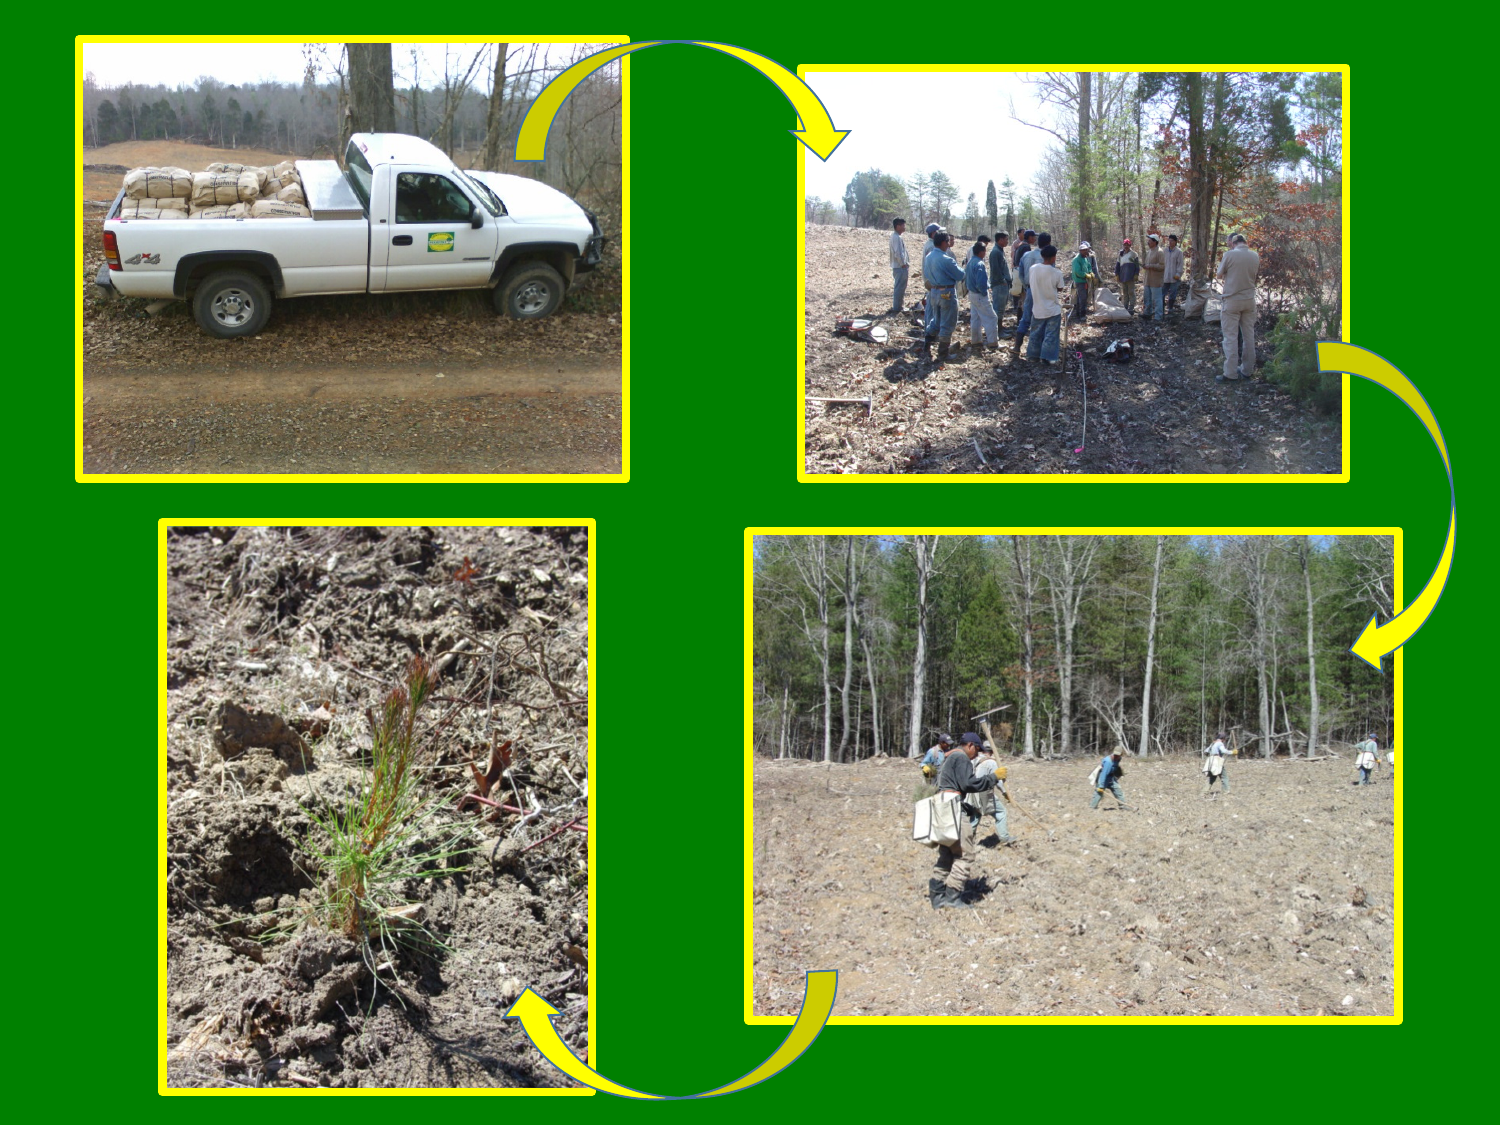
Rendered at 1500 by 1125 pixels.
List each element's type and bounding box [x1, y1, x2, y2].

picture [83, 43, 622, 475]
picture [752, 535, 1395, 1017]
picture [805, 71, 1342, 475]
text_box [1342, 341, 1457, 651]
picture [96, 527, 658, 1088]
text_box [622, 40, 805, 146]
text_box [501, 1017, 830, 1101]
